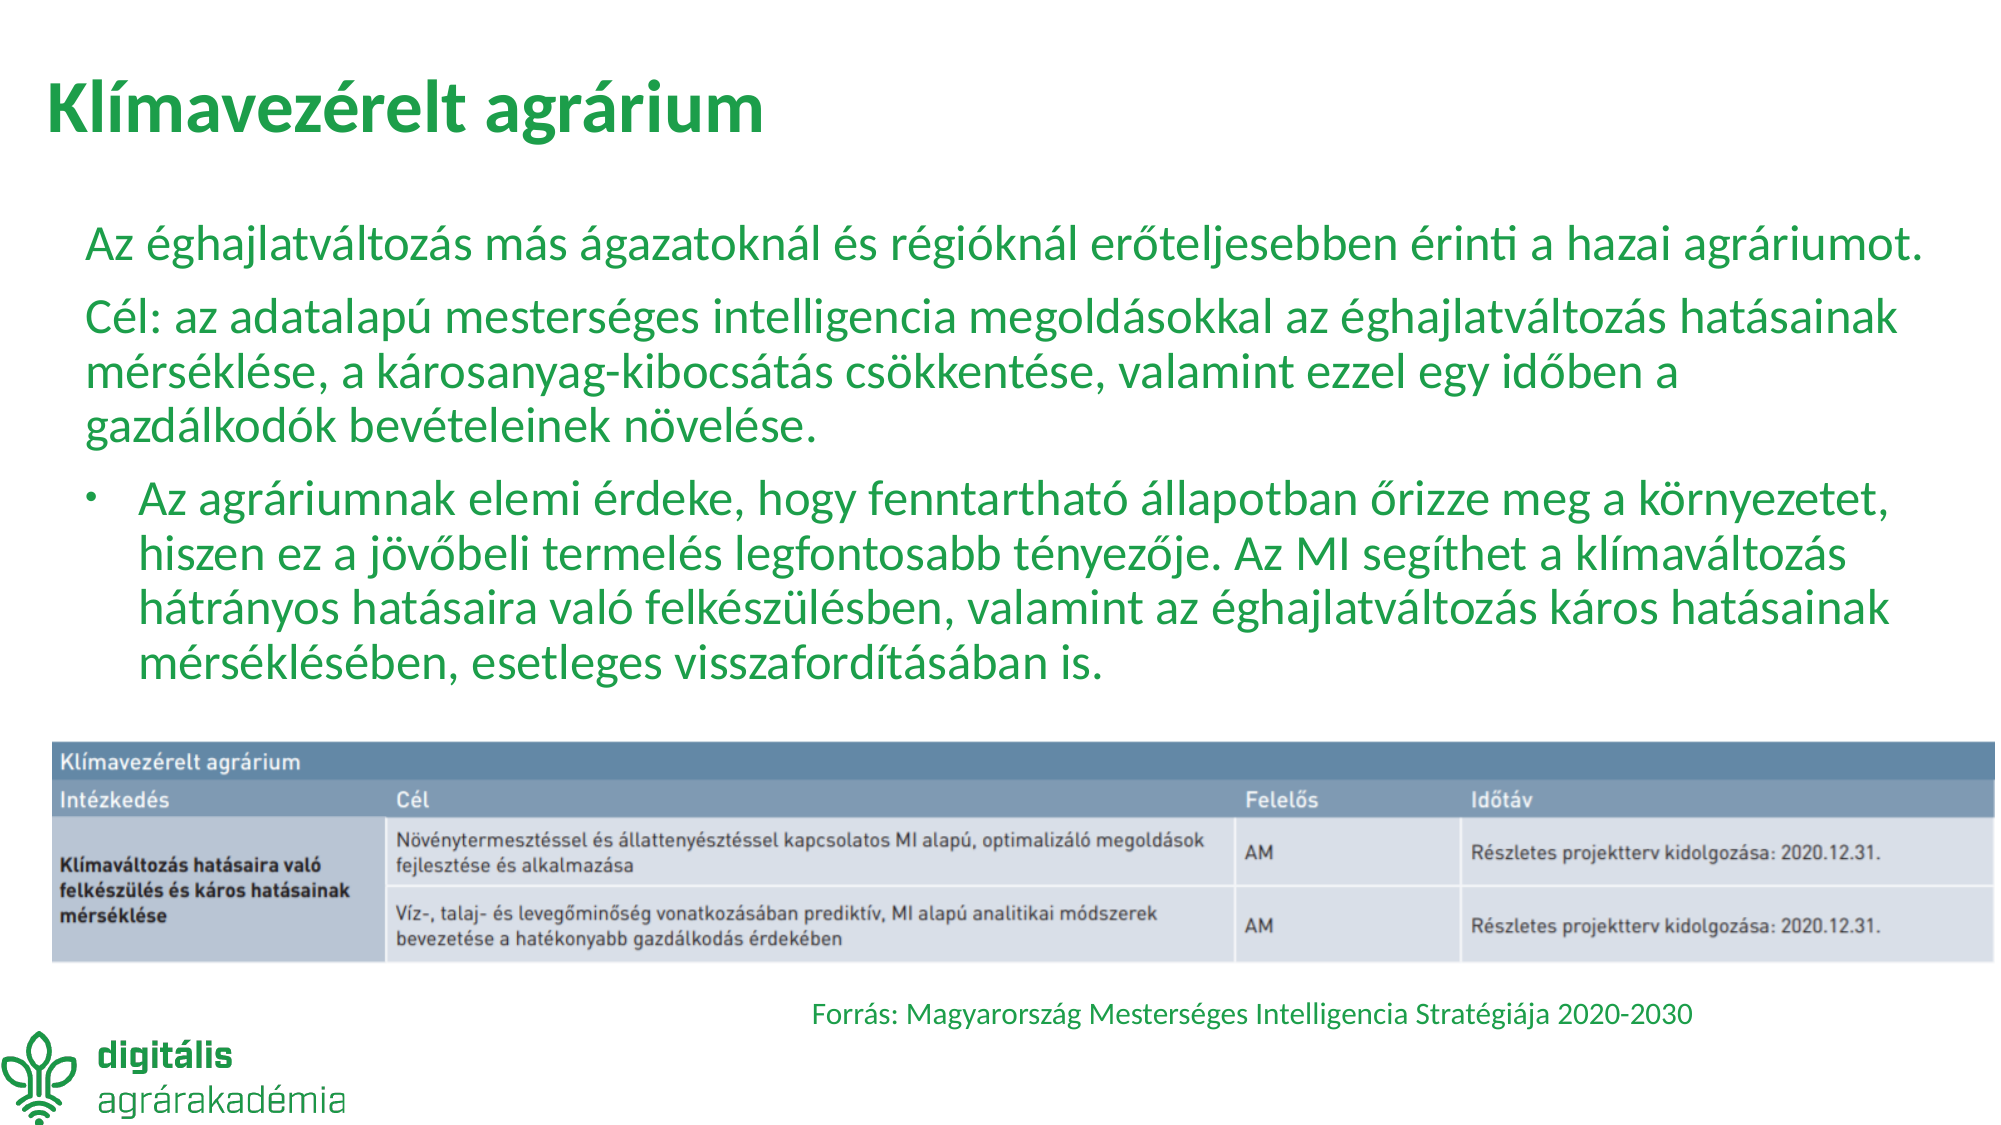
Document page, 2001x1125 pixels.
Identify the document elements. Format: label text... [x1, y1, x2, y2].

title Klímavezérelt agrárium [32, 0, 1928, 218]
picture [52, 738, 1995, 964]
list Az éghajlatváltozás más ágazatoknál és régióknál erőteljesebben érinti a hazai agráriumot. Cél: az adatalapú mesterséges intelligencia megoldásokkal az éghajlatváltozás hatásainak mérséklése, a károsanyag-kibocsátás csökkentése, valamint ezzel egy időben a gazdálkodók bevételeinek növelése. Az agráriumnak elemi érdeke, hogy fenntartható állapotban őrizze meg a környezetet, hiszen ez a jövőbeli termelés legfontosabb tényezője. Az MI segíthet a klímaváltozás hátrányos hatásaira való felkészülésben, valamint az éghajlatváltozás káros hatásainak mérséklésében, esetleges visszafordításában is. [52, 209, 1949, 738]
picture [0, 1031, 345, 1125]
text_box Forrás: Magyarország Mesterséges Intelligencia Stratégiája 2020-2030 [796, 985, 1732, 1039]
